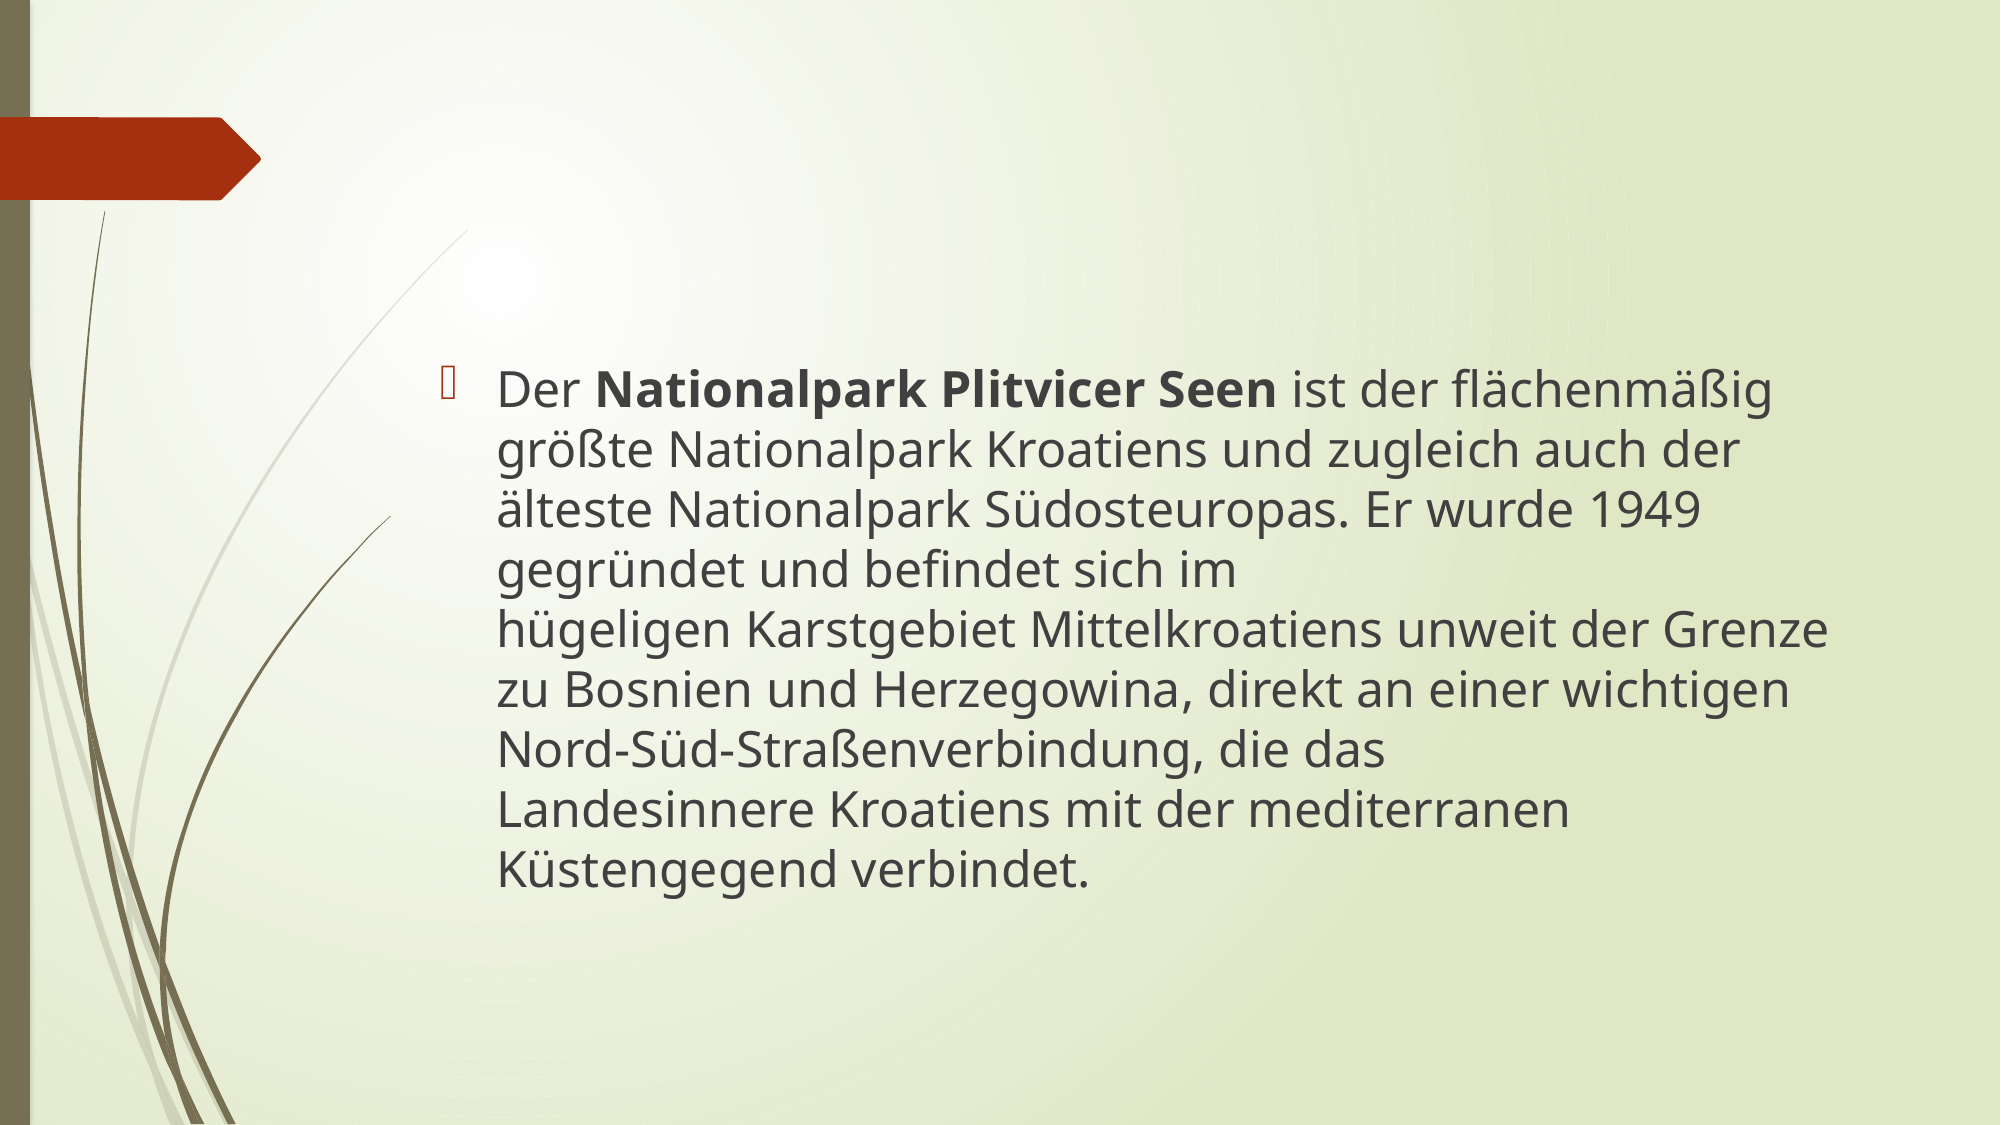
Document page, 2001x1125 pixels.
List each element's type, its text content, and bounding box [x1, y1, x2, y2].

list Der Nationalpark Plitvicer Seen ist der flächenmäßig größte Nationalpark Kroatiens und zugleich auch der älteste Nationalpark Südosteuropas. Er wurde 1949 gegründet und befindet sich im hügeligen Karstgebiet Mittelkroatiens unweit der Grenze zu Bosnien und Herzegowina, direkt an einer wichtigen Nord-Süd-Straßenverbindung, die das Landesinnere Kroatiens mit der mediterranen Küstengegend verbindet. [424, 350, 1888, 970]
